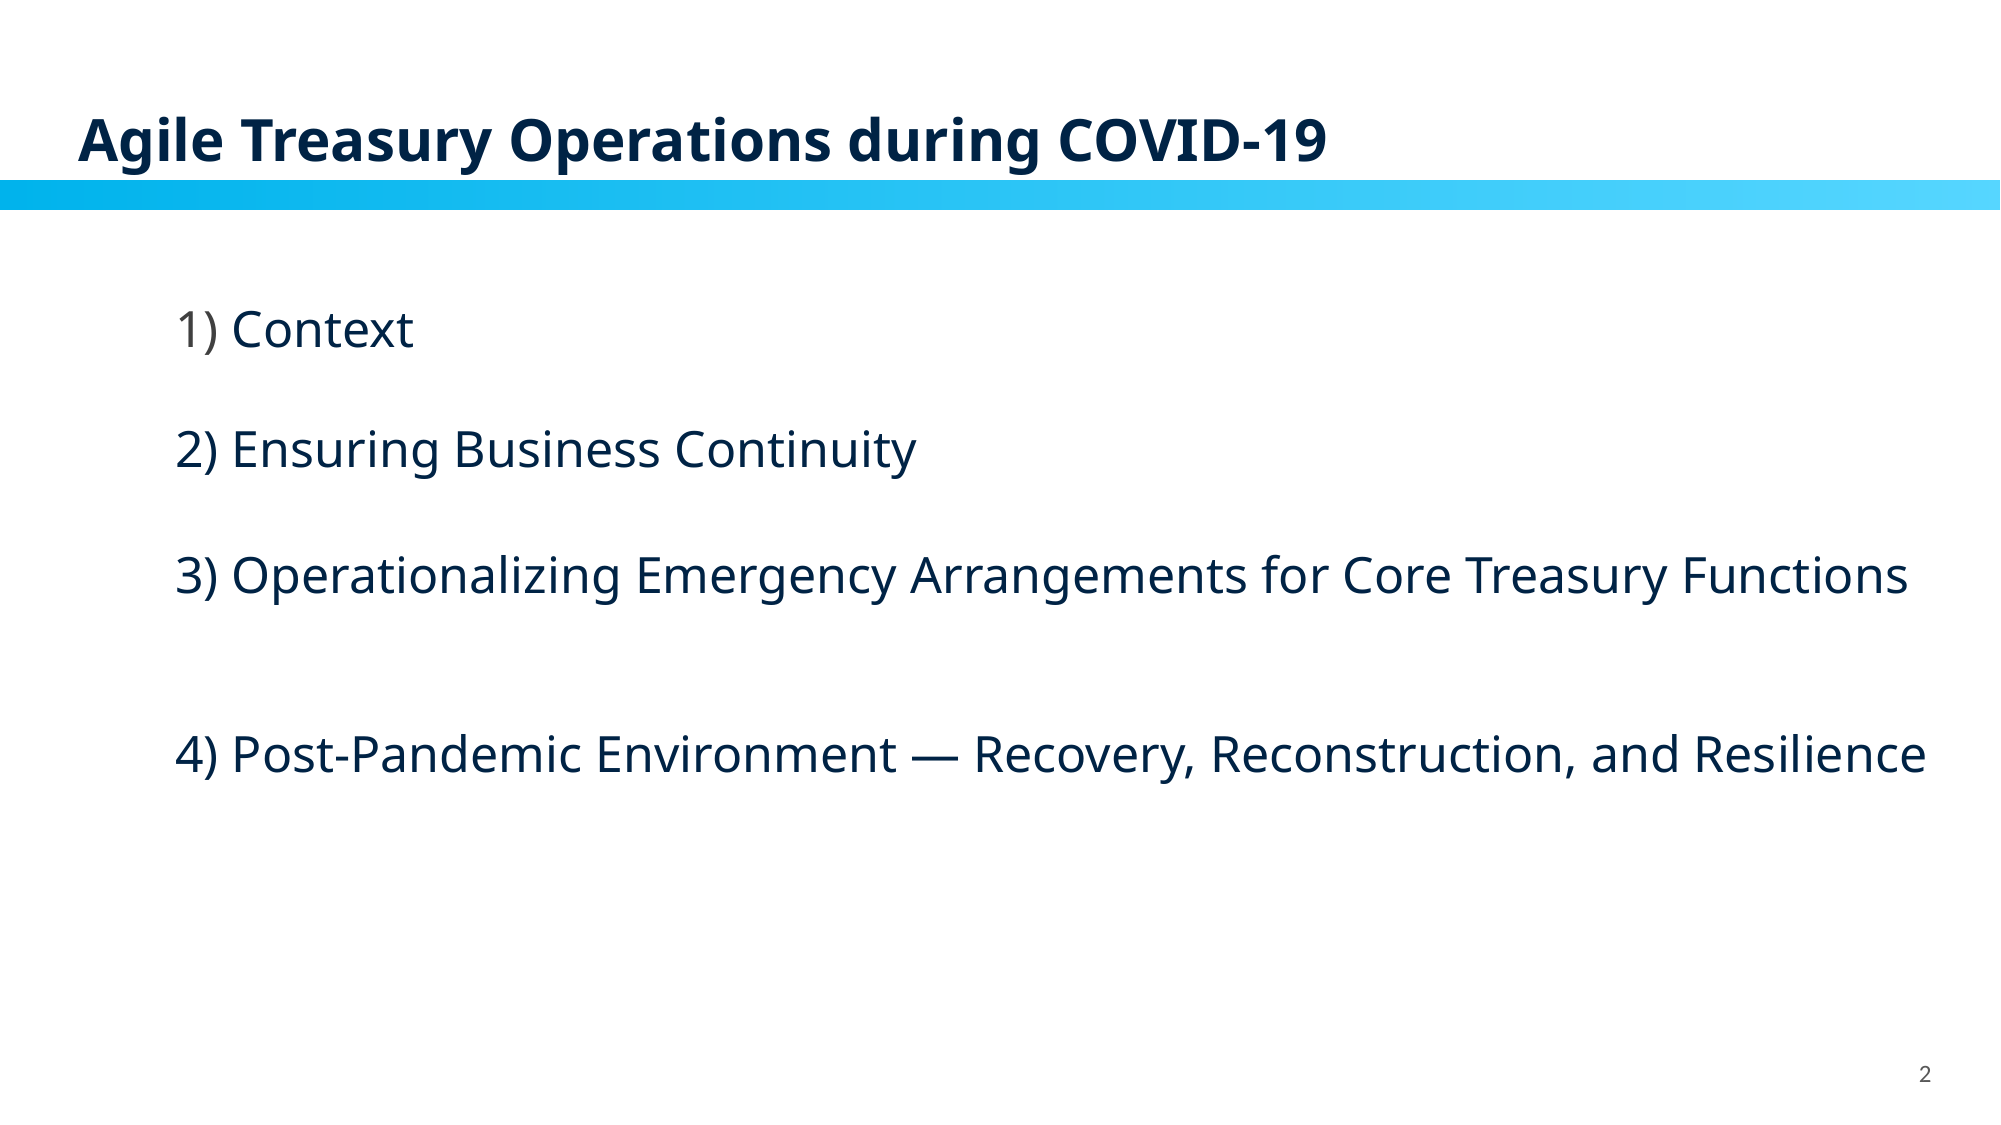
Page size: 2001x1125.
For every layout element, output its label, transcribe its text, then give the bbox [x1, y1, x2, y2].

list Context 2) Ensuring Business Continuity 3) Operationalizing Emergency Arrangements for Core Treasury Functions 4) Post-Pandemic Environment — Recovery, Reconstruction, and Resilience [175, 297, 2000, 651]
title Agile Treasury Operations during COVID-19 [78, 49, 1929, 174]
slide_number 2 [1862, 1042, 1932, 1103]
